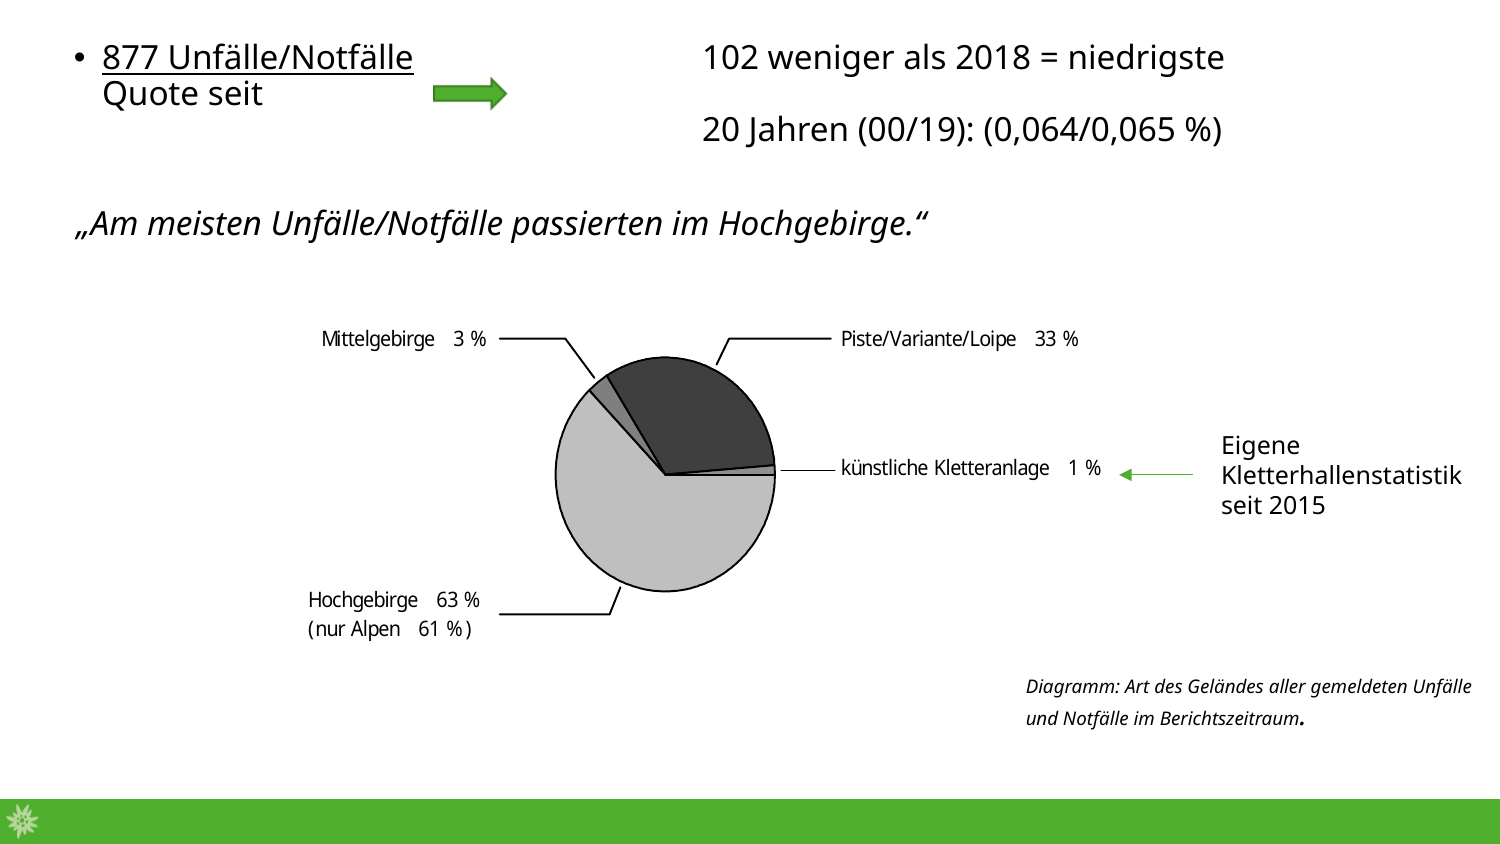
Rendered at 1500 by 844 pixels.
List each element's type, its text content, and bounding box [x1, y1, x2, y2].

picture [307, 322, 1105, 647]
picture [0, 799, 1500, 844]
picture [433, 76, 508, 111]
text_box Diagramm: Art des Geländes aller gemeldeten Unfälle und Notfälle im Berichtszeitraum. [1011, 667, 1488, 769]
text_box Eigene Kletterhallenstatistik seit 2015 [1206, 421, 1488, 527]
title 877 Unfälle/Notfälle 102 weniger als 2018 = niedrigste Quote seit 20 Jahren (00/19): (0,064/0,065 %) [59, 50, 1270, 157]
list „Am meisten Unfälle/Notfälle passierten im Hochgebirge.“ [61, 199, 1432, 720]
